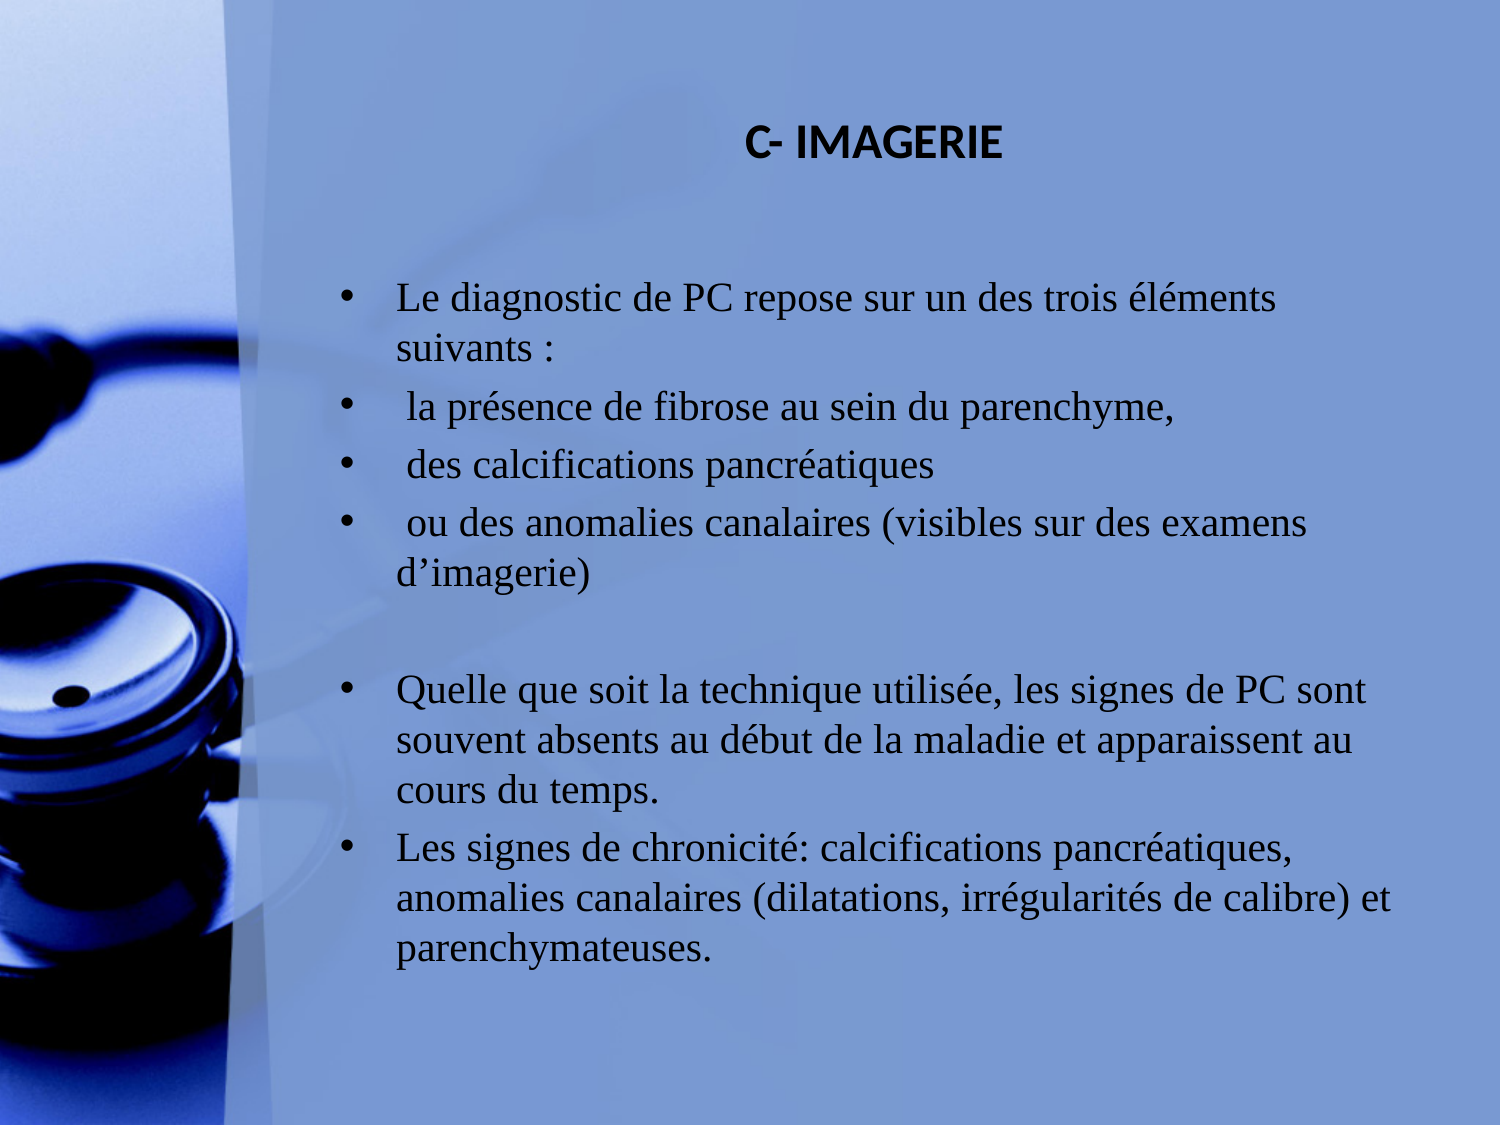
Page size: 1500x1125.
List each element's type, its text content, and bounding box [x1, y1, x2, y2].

title C- IMAGERIE [324, 44, 1426, 233]
list Le diagnostic de PC repose sur un des trois éléments suivants : la présence de fibrose au sein du parenchyme, des calcifications pancréatiques ou des anomalies canalaires (visibles sur des examens d’imagerie) Quelle que soit la technique utilisée, les signes de PC sont souvent absents au début de la maladie et apparaissent au cours du temps. Les signes de chronicité: calcifications pancréatiques, anomalies canalaires (dilatations, irrégularités de calibre) et parenchymateuses. [324, 262, 1426, 1006]
picture [0, 0, 1500, 1125]
